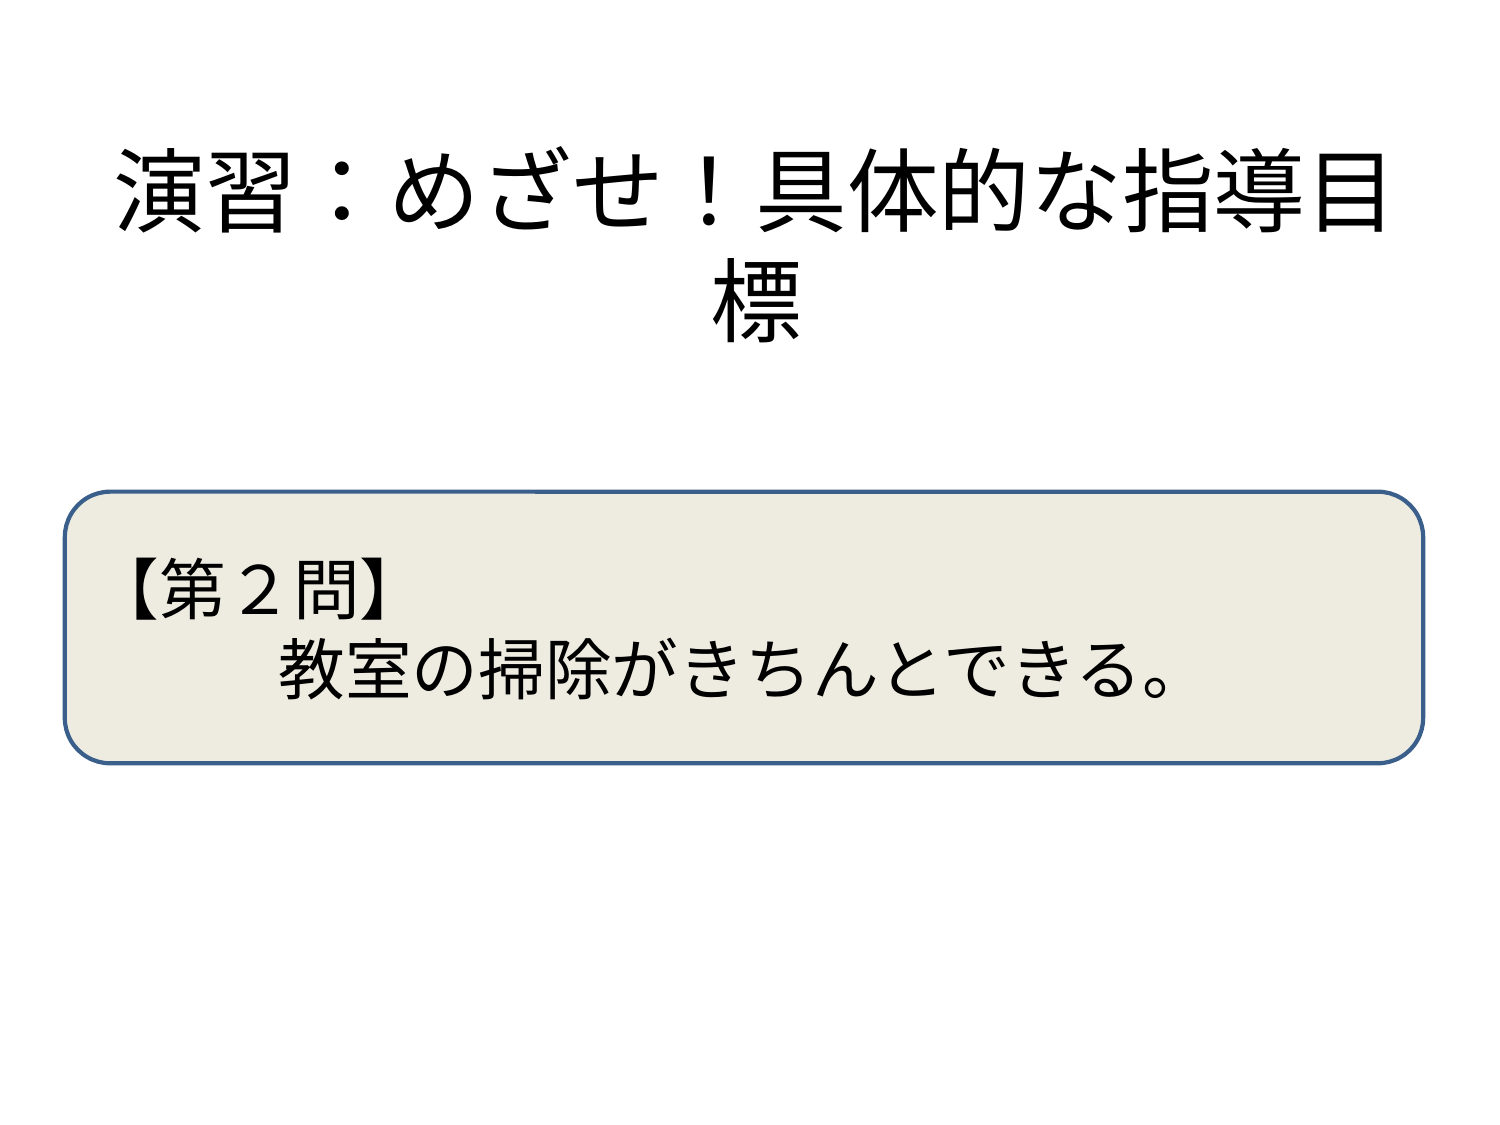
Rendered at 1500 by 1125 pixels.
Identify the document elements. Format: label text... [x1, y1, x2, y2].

text_box 【第２問】 教室の掃除がきちんとできる。 [62, 489, 1426, 766]
title 演習：めざせ！具体的な指導目標 [64, 160, 1447, 327]
